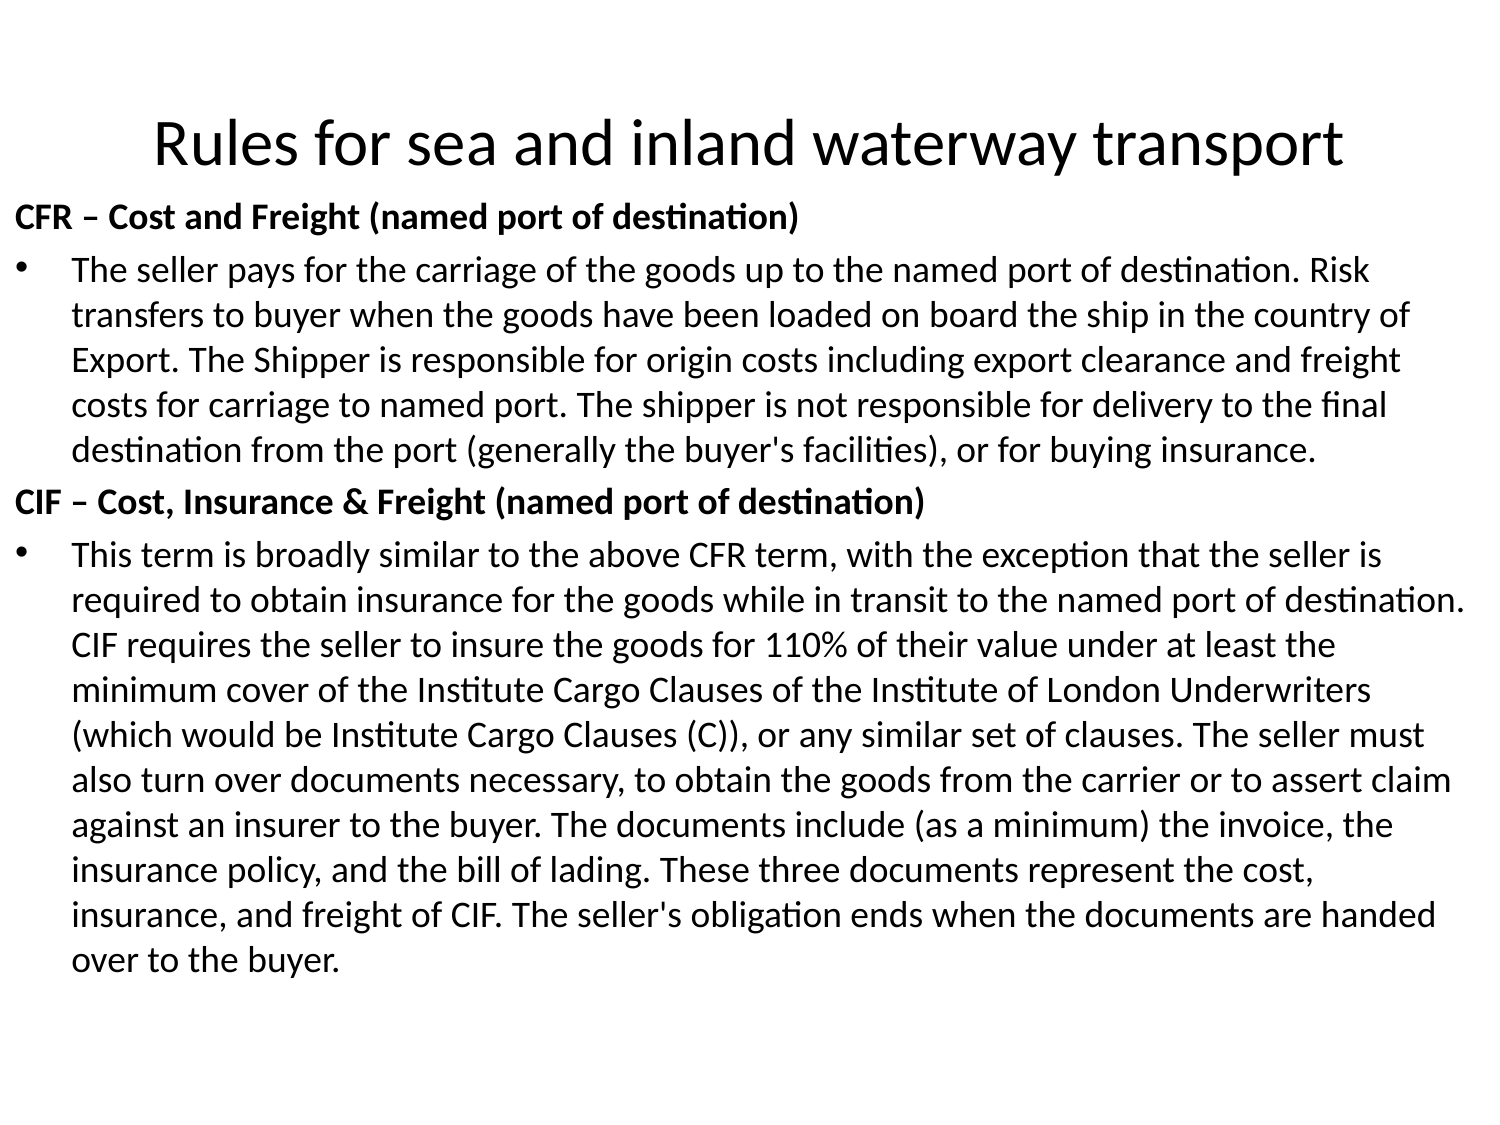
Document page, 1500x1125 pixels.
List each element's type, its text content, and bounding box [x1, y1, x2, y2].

list CFR – Cost and Freight (named port of destination) The seller pays for the carriage of the goods up to the named port of destination. Risk transfers to buyer when the goods have been loaded on board the ship in the country of Export. The Shipper is responsible for origin costs including export clearance and freight costs for carriage to named port. The shipper is not responsible for delivery to the final destination from the port (generally the buyer's facilities), or for buying insurance. CIF – Cost, Insurance & Freight (named port of destination) This term is broadly similar to the above CFR term, with the exception that the seller is required to obtain insurance for the goods while in transit to the named port of destination. CIF requires the seller to insure the goods for 110% of their value under at least the minimum cover of the Institute Cargo Clauses of the Institute of London Underwriters (which would be Institute Cargo Clauses (C)), or any similar set of clauses. The seller must also turn over documents necessary, to obtain the goods from the carrier or to assert claim against an insurer to the buyer. The documents include (as a minimum) the invoice, the insurance policy, and the bill of lading. These three documents represent the cost, insurance, and freight of CIF. The seller's obligation ends when the documents are handed over to the buyer. [0, 184, 1483, 1125]
title Rules for sea and inland waterway transport [75, 45, 1425, 184]
